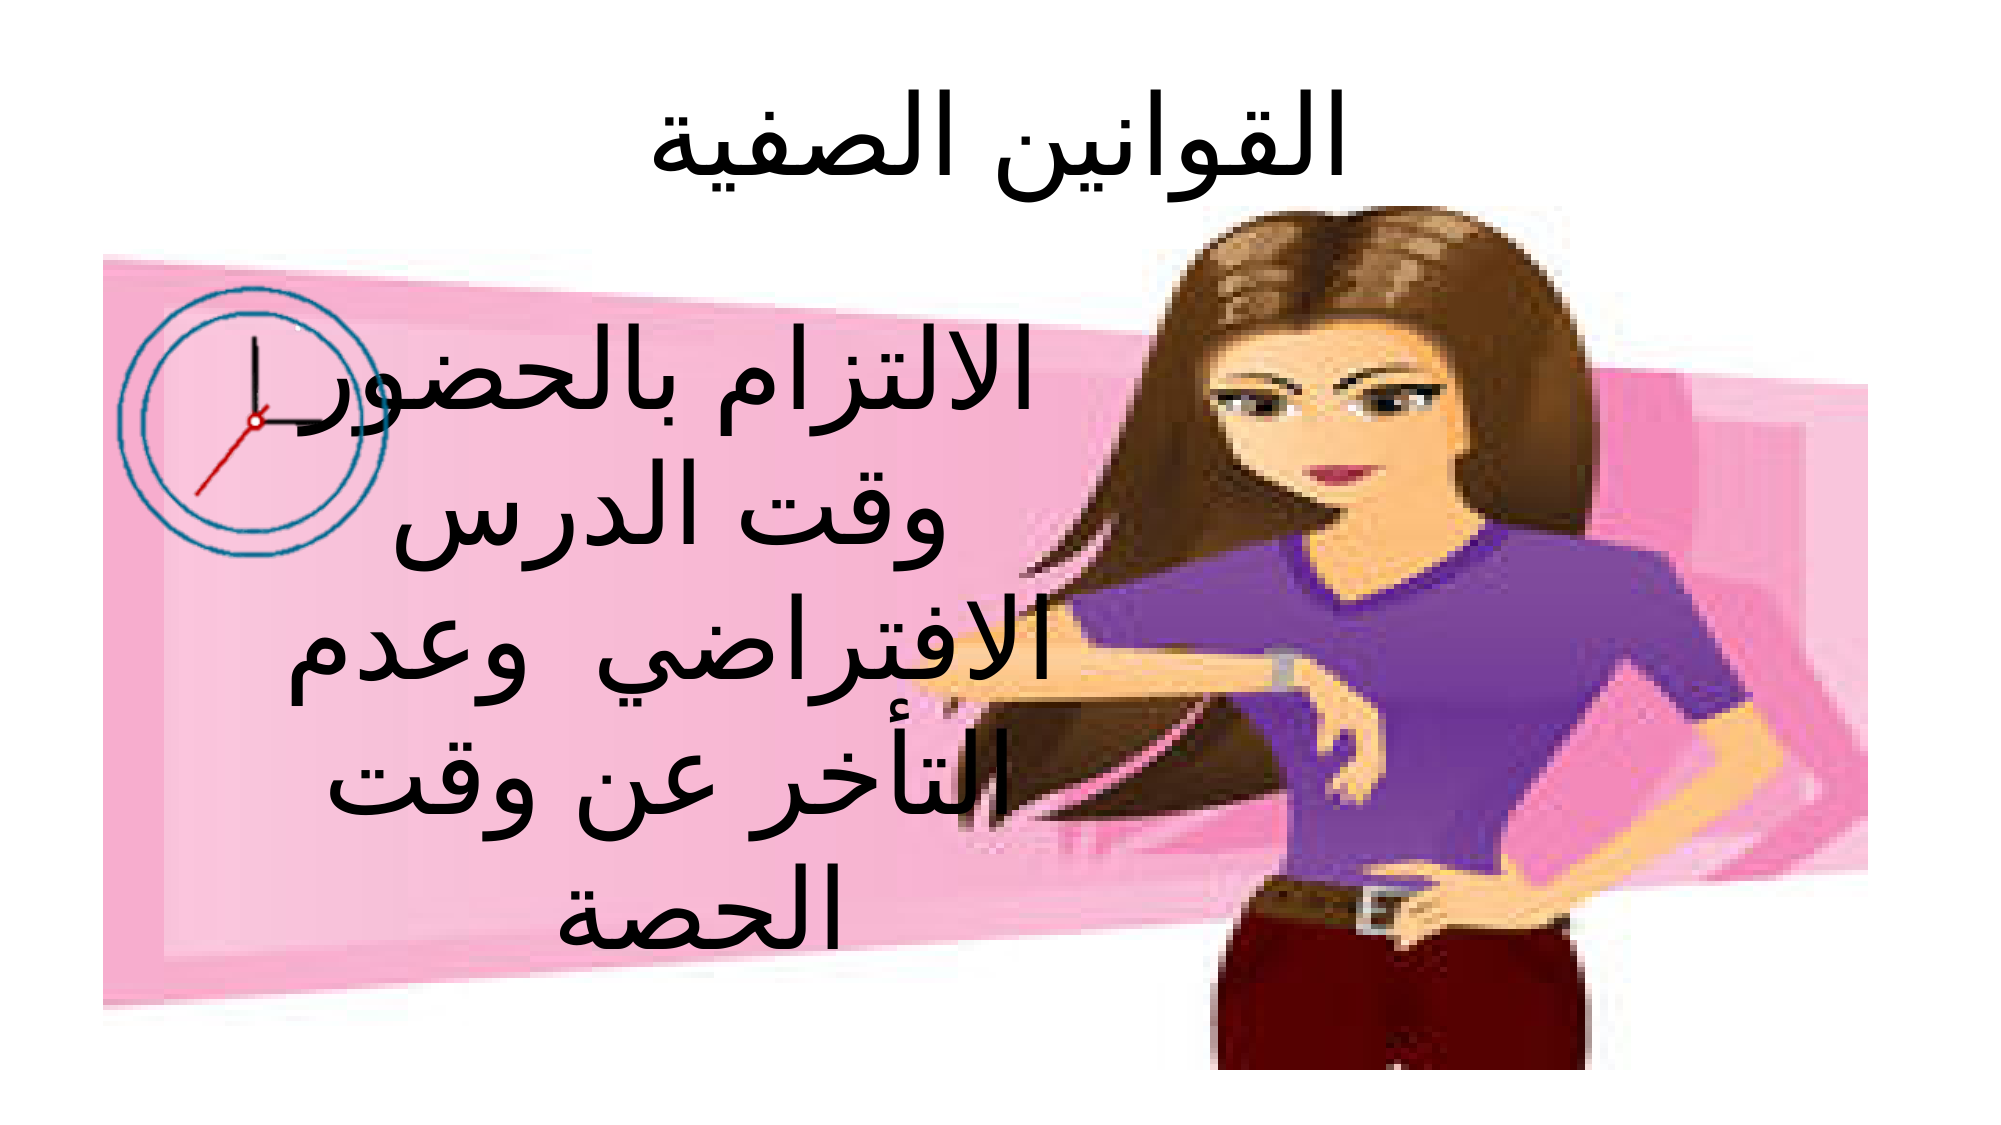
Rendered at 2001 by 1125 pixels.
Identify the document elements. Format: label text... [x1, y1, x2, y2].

text_box القوانين الصفية [631, 55, 1369, 206]
picture [74, 206, 1868, 1070]
